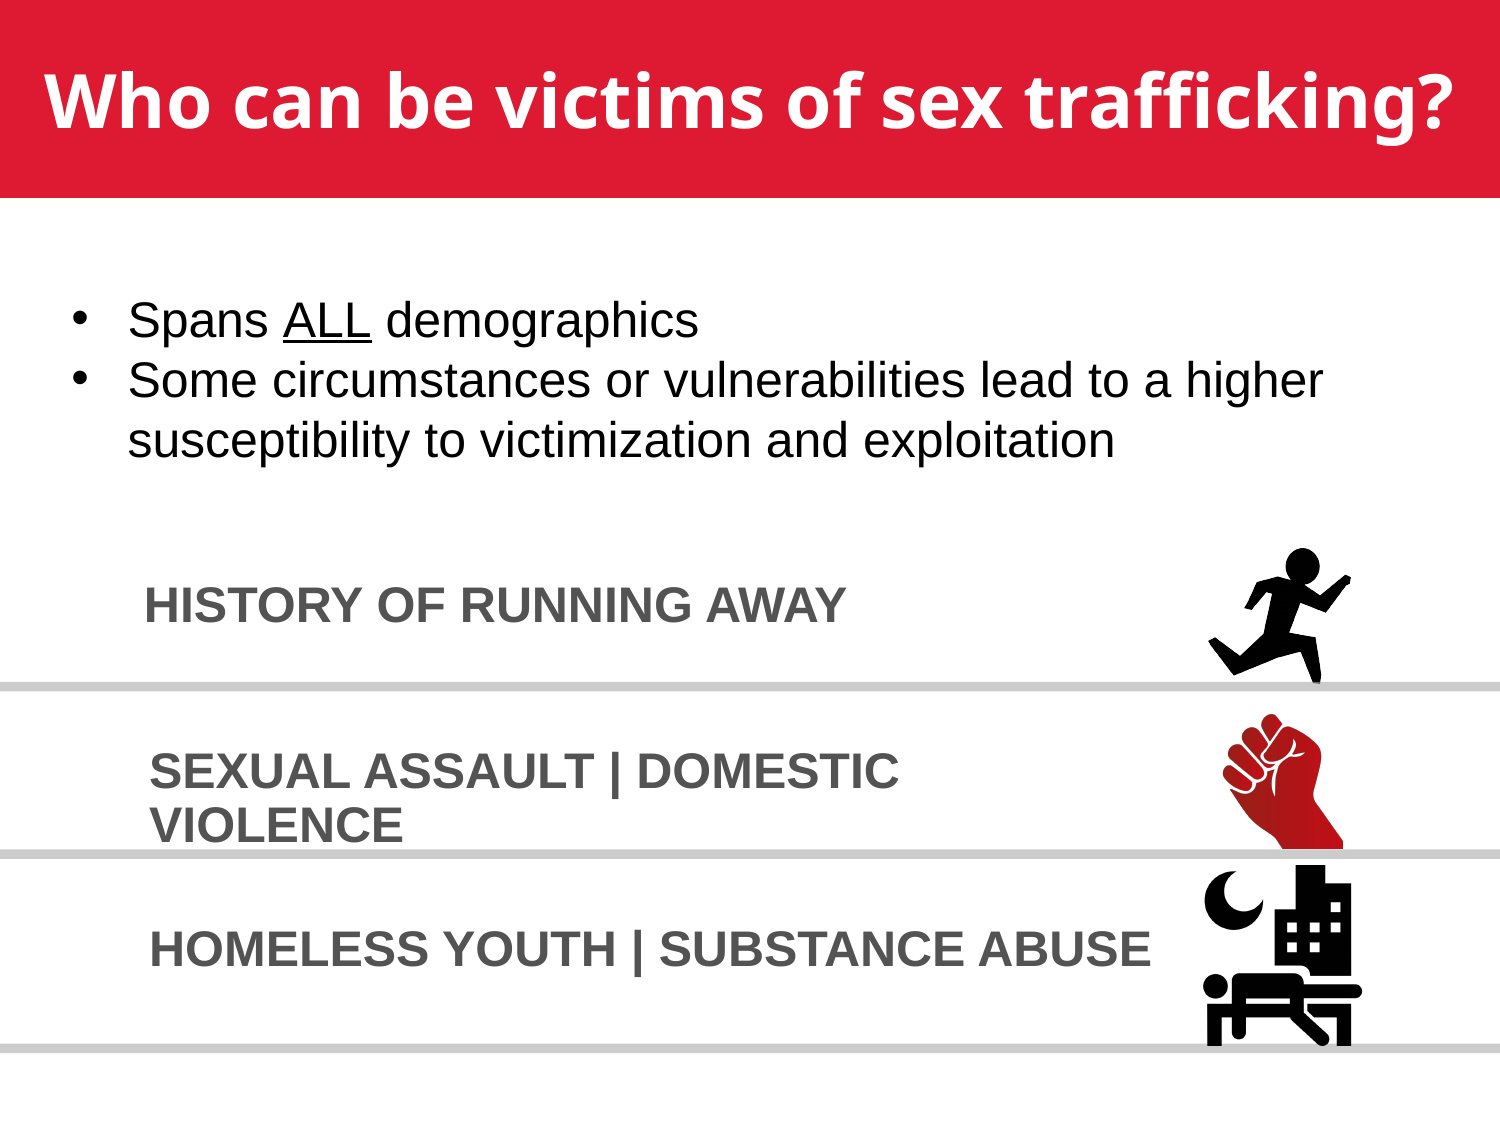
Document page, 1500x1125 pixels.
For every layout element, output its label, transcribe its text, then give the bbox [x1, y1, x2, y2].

text_box Spans ALL demographics Some circumstances or vulnerabilities lead to a higher susceptibility to victimization and exploitation [63, 279, 1448, 475]
text_box HOMELESS YOUTH | SUBSTANCE ABUSE [141, 915, 1170, 985]
picture [1192, 698, 1344, 850]
picture [0, 0, 1500, 199]
picture [1207, 548, 1351, 684]
text_box SEXUAL ASSAULT | DOMESTIC VIOLENCE [141, 738, 1170, 854]
text_box HISTORY OF RUNNING AWAY [136, 571, 1165, 641]
text_box SEXUAL ASSAULT | DOMESTIC VIOLENCE [141, 855, 1170, 862]
picture [1177, 864, 1388, 1049]
